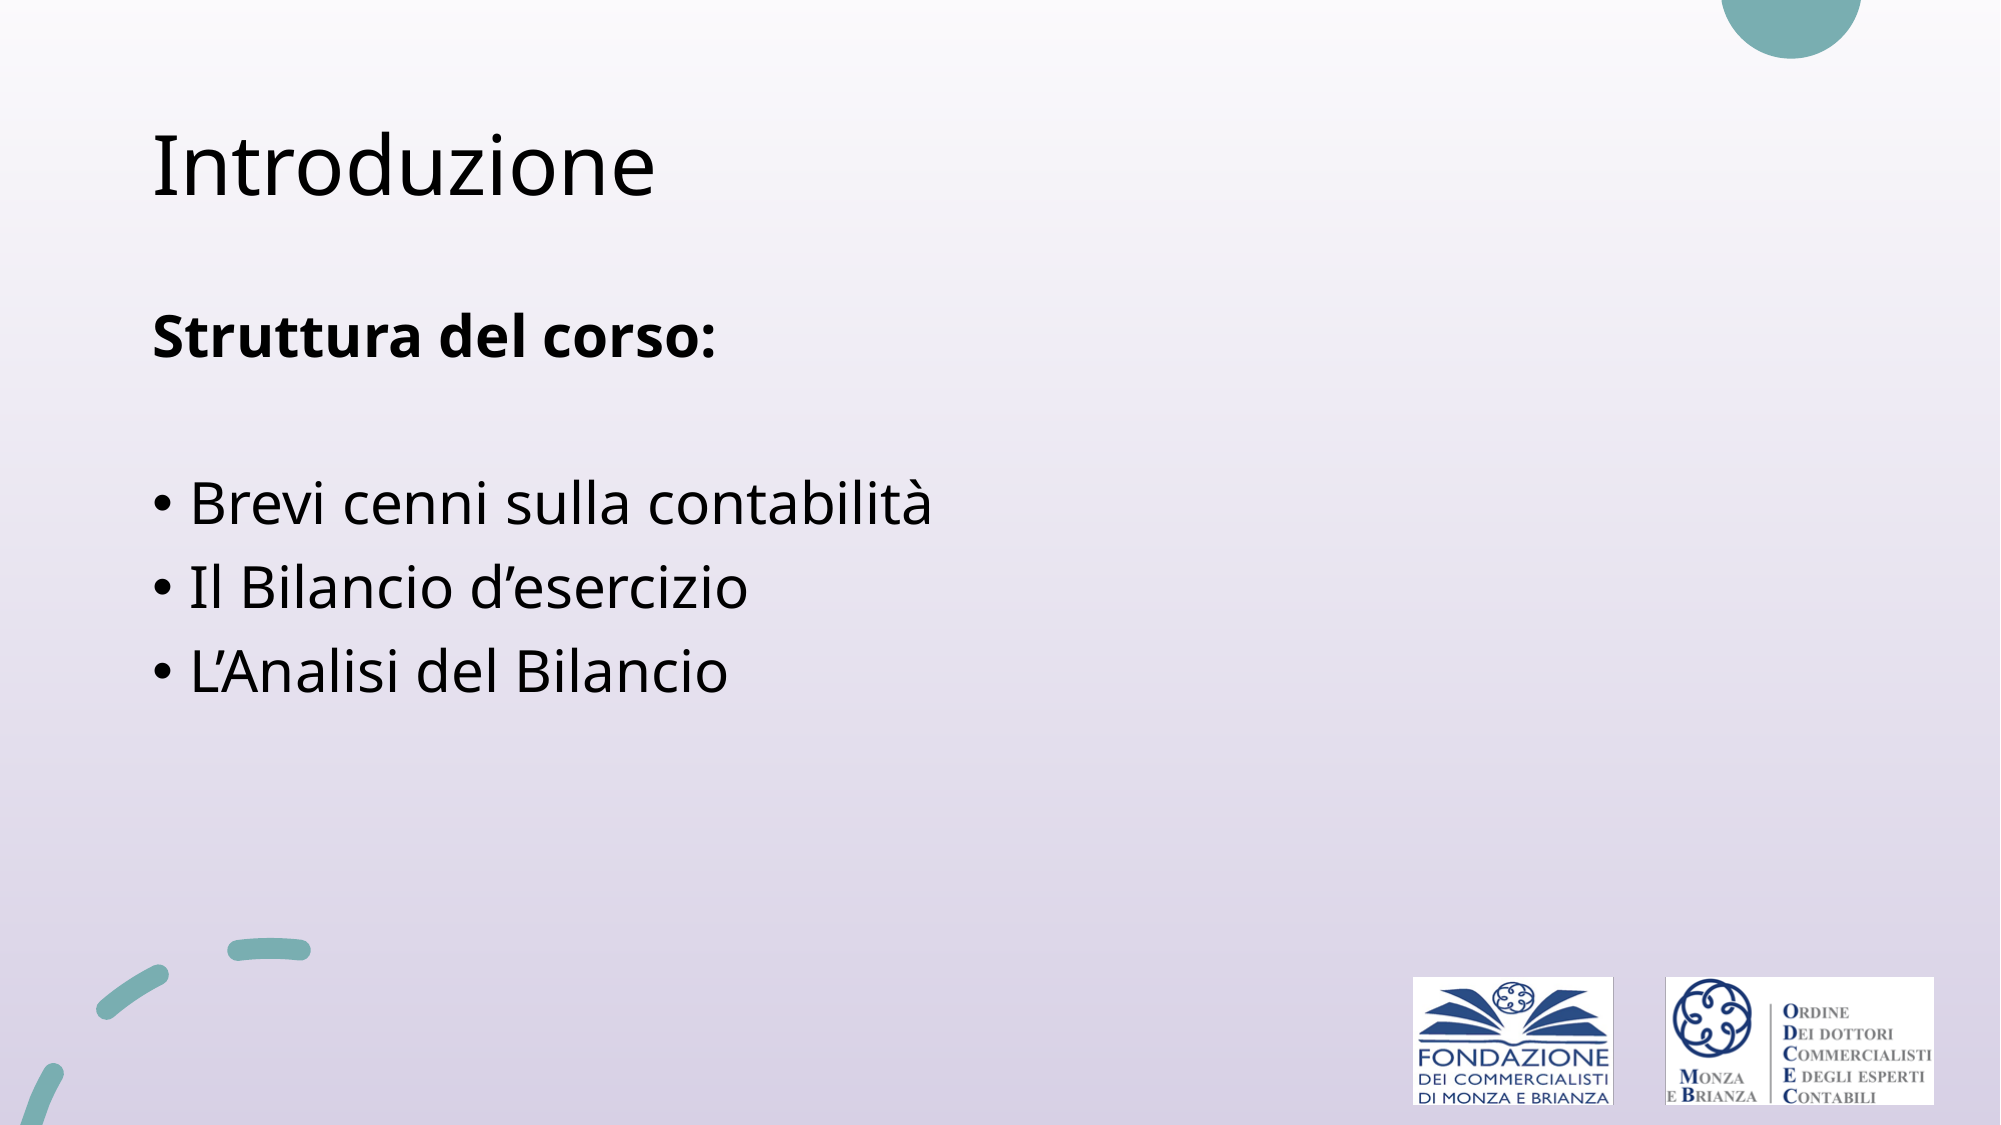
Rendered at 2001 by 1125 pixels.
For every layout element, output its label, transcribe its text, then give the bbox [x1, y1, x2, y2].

picture [1413, 977, 1934, 1105]
list Struttura del corso: Brevi cenni sulla contabilità Il Bilancio d’esercizio L’Analisi del Bilancio [137, 299, 1863, 933]
title Introduzione [137, 59, 1863, 278]
